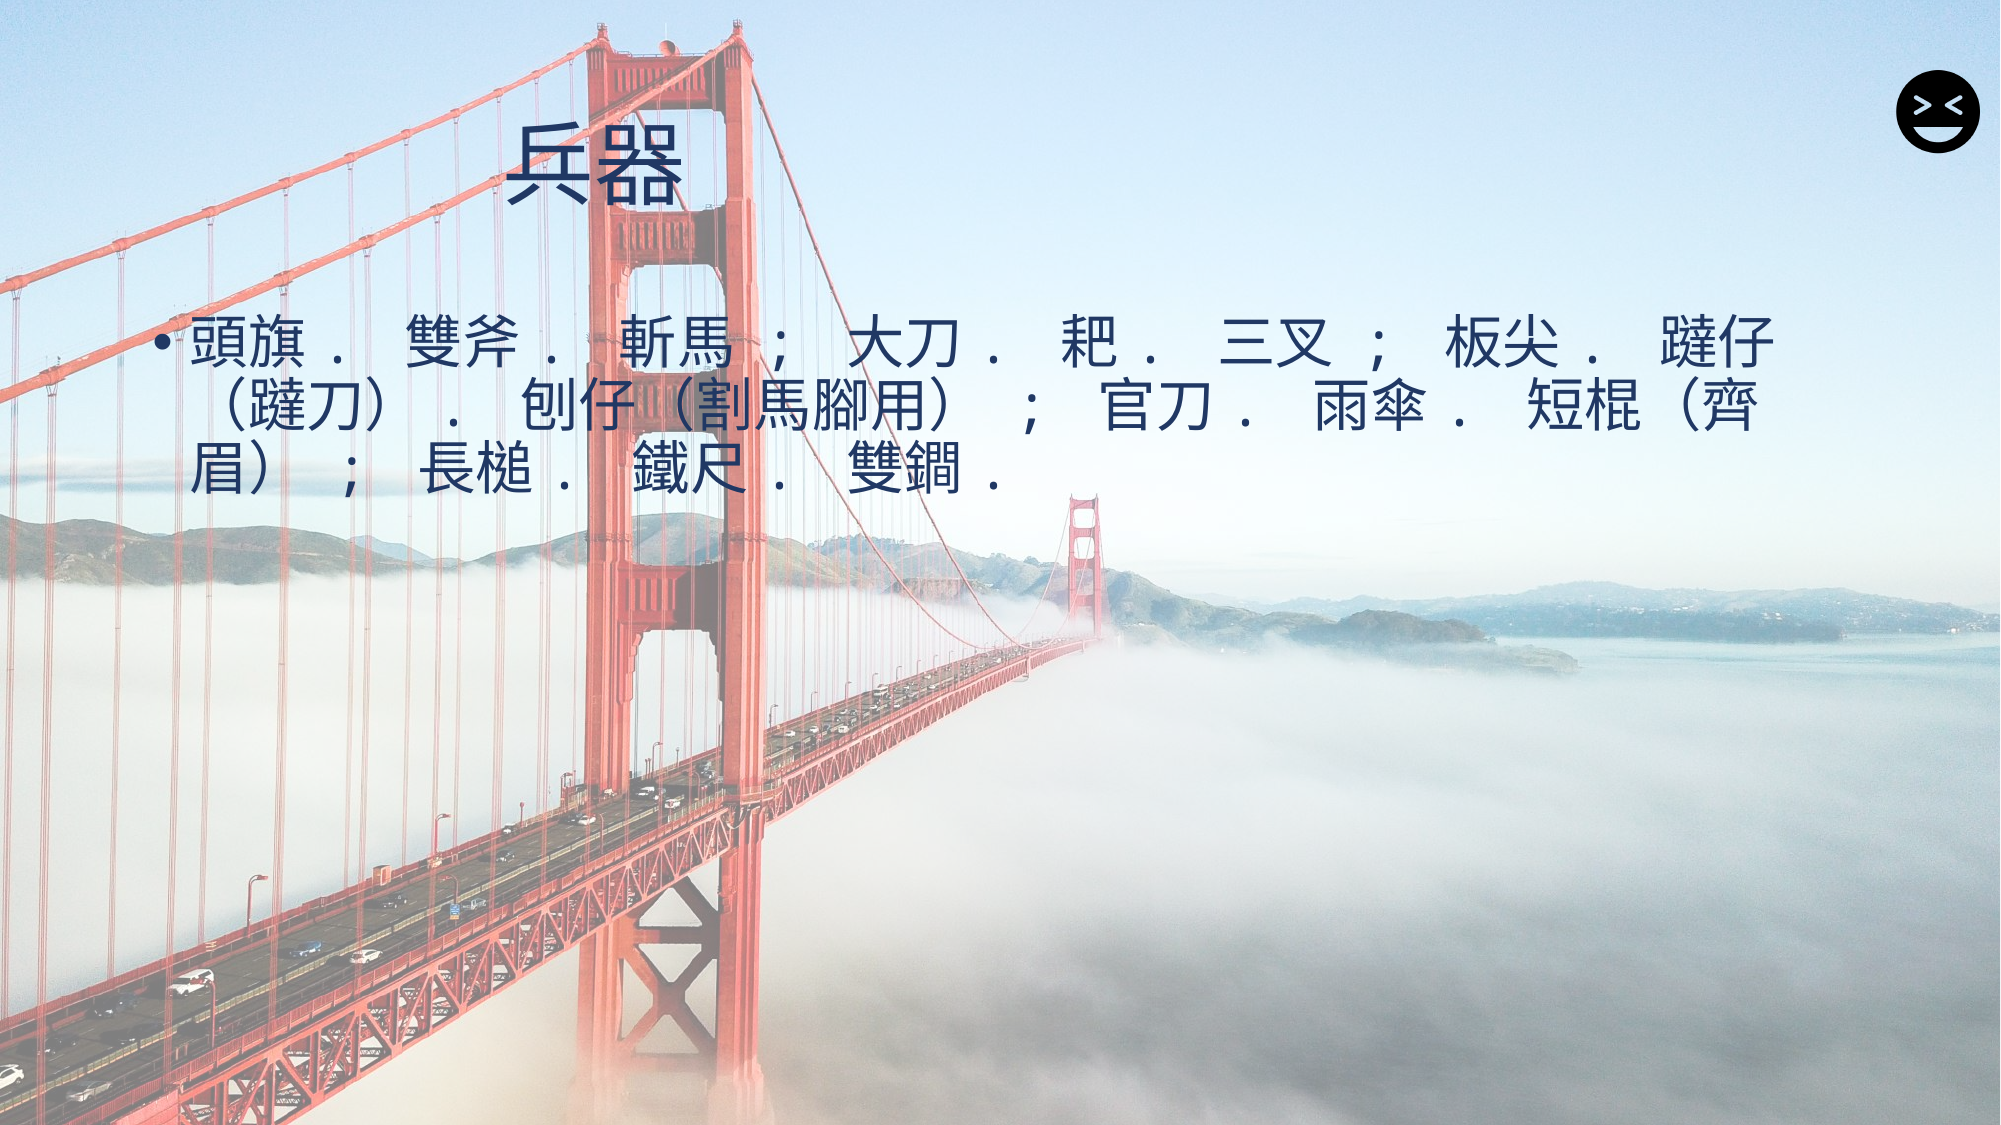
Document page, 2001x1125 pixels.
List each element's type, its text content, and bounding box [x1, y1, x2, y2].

list 頭旗. 雙斧. 斬馬 ; 大刀. 耙. 三叉 ; 板尖. 躂仔（躂刀）. 刨仔（割馬腳用） ; 官刀. 雨傘. 短棍（齊眉） ; 長槌. 鐵尺. 雙鐧. [137, 305, 1863, 1020]
picture [1885, 59, 1991, 164]
title 兵器 [137, 59, 1863, 278]
